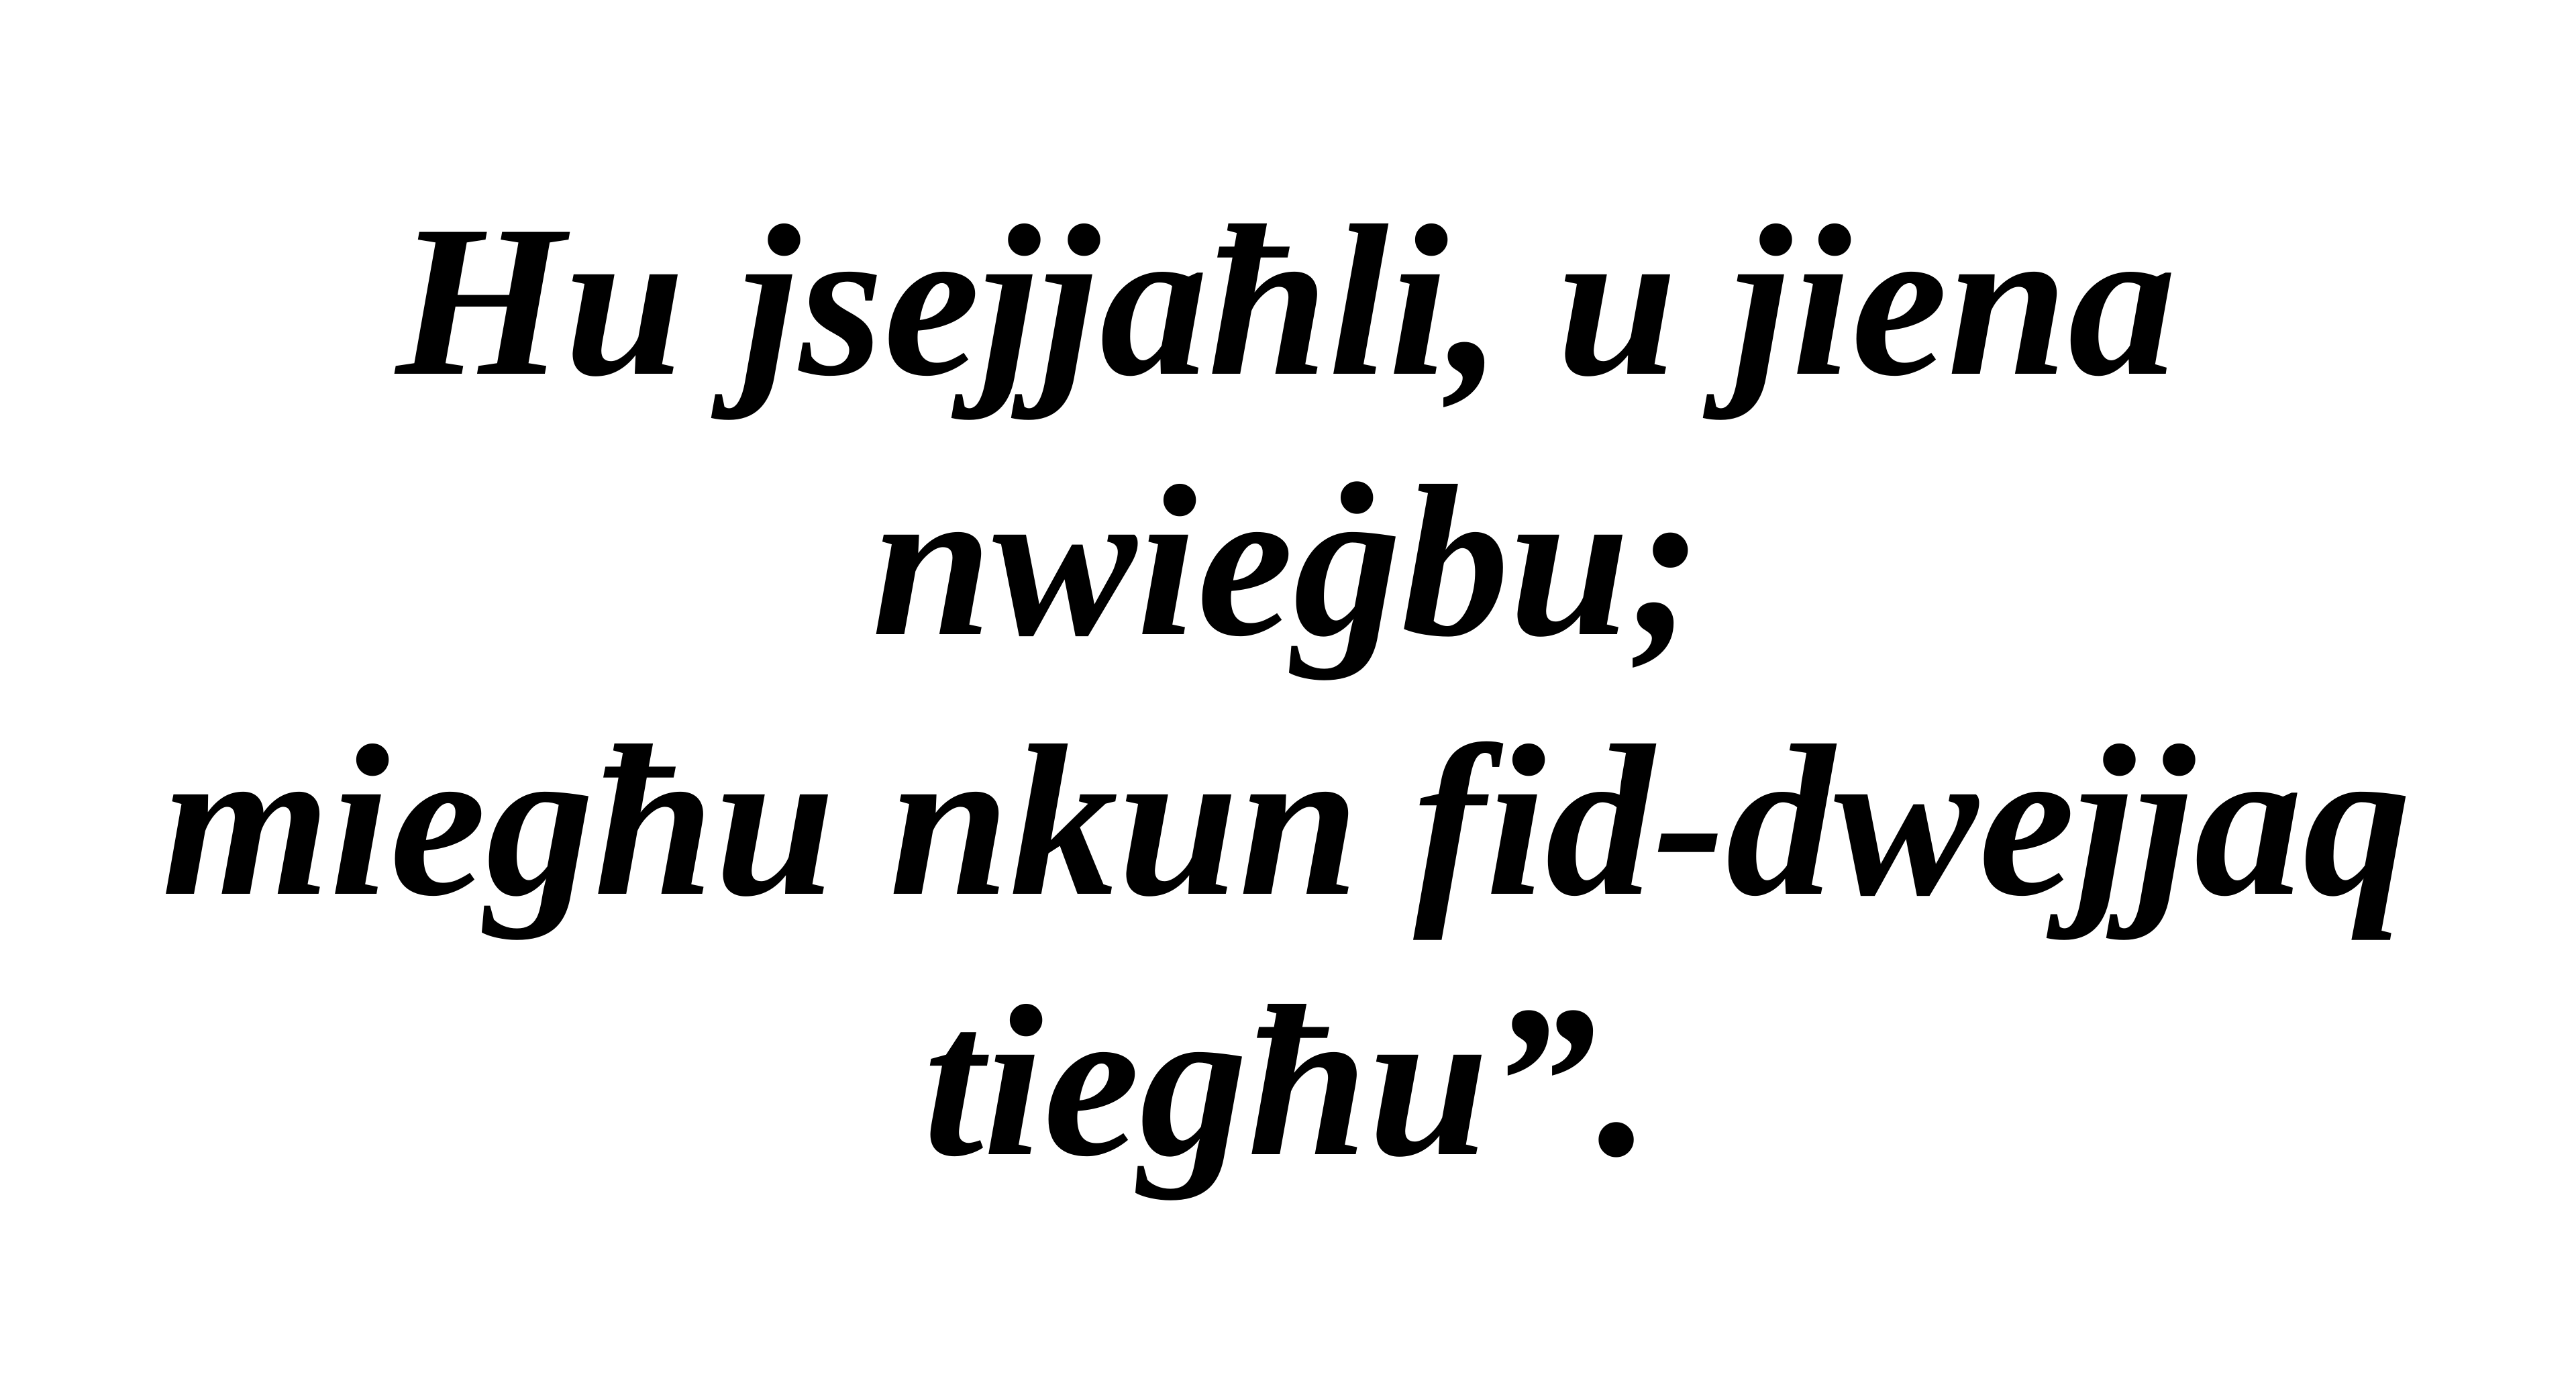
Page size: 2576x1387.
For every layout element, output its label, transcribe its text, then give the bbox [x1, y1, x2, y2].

list Hu jsejjaħli, u jiena nwieġbu; miegħu nkun fid-dwejjaq tiegħu”. [64, 152, 2511, 1235]
